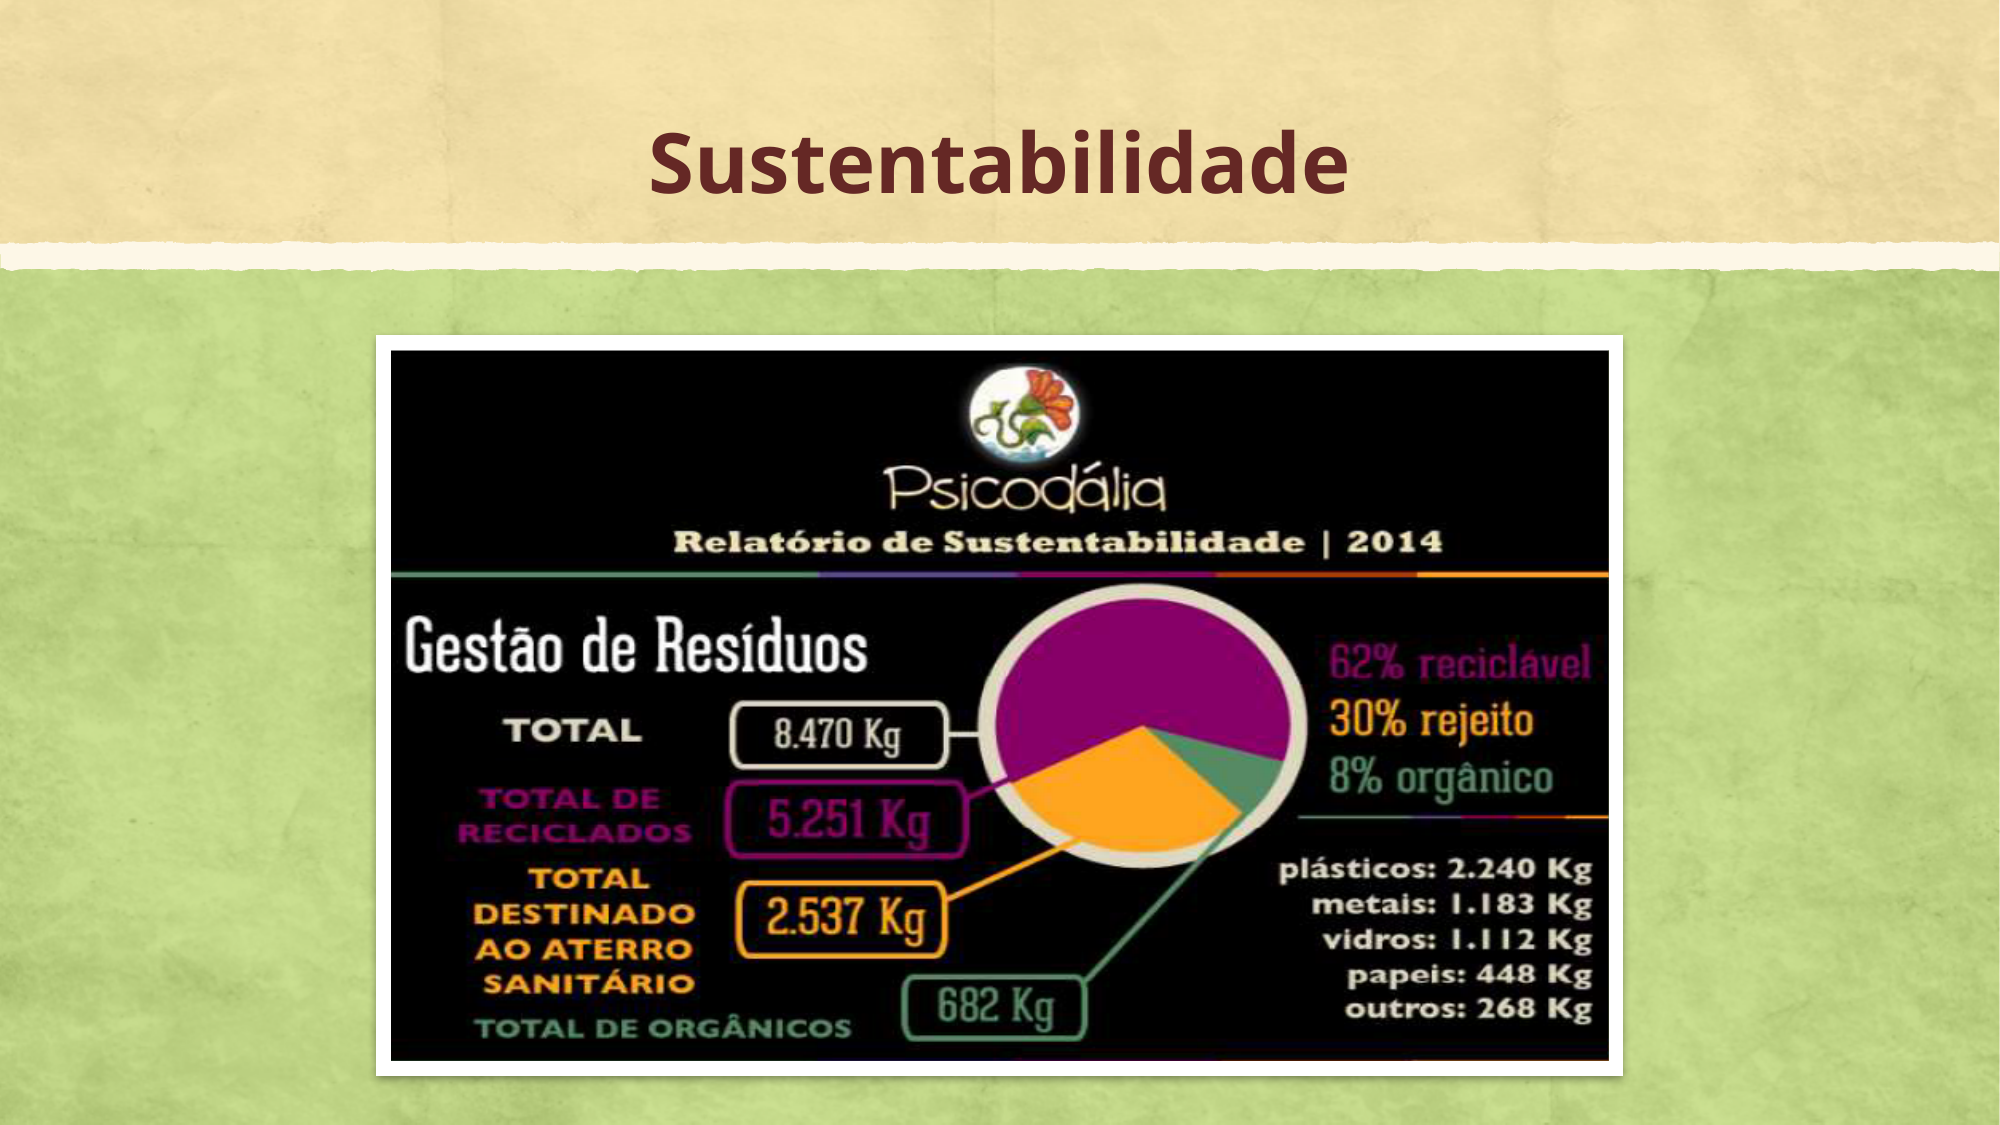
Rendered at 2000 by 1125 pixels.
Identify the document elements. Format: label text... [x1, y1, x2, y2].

picture [390, 349, 1609, 1062]
title Sustentabilidade [536, 31, 1464, 219]
picture [0, 0, 2000, 249]
